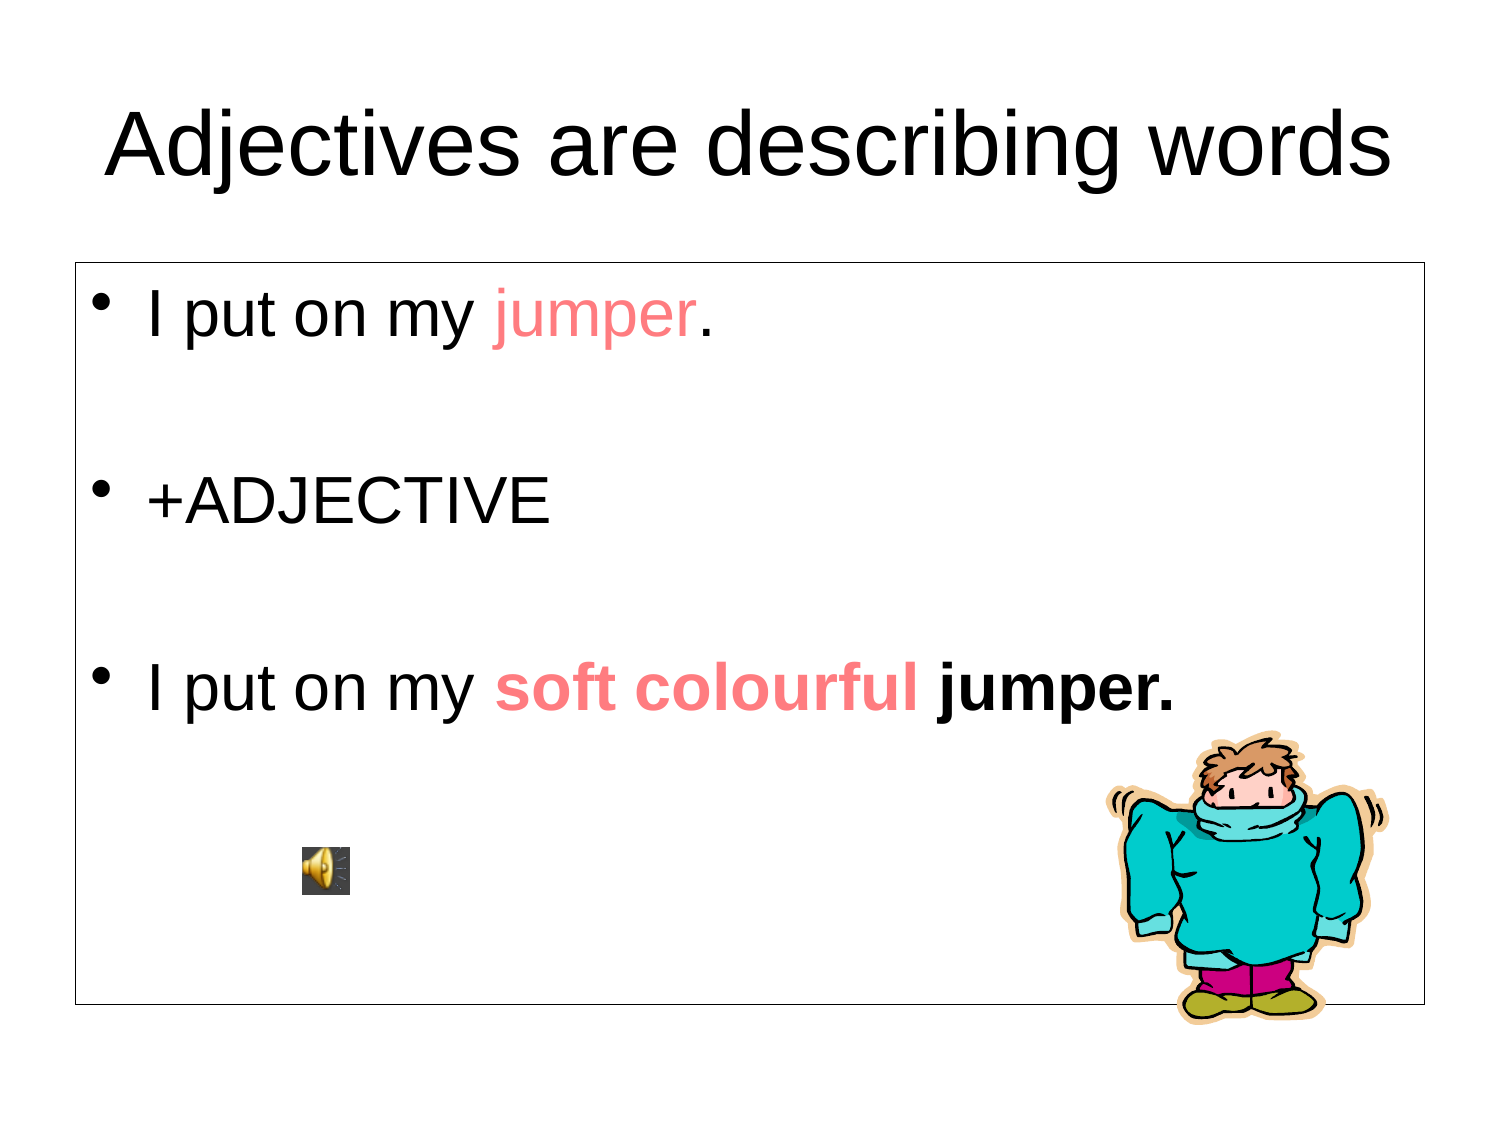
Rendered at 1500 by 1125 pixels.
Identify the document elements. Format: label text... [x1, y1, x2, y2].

list I put on my jumper. +ADJECTIVE I put on my soft colourful jumper. [75, 262, 1425, 1005]
picture [300, 845, 352, 897]
picture [1104, 727, 1395, 1031]
title Adjectives are describing words [75, 45, 1425, 233]
